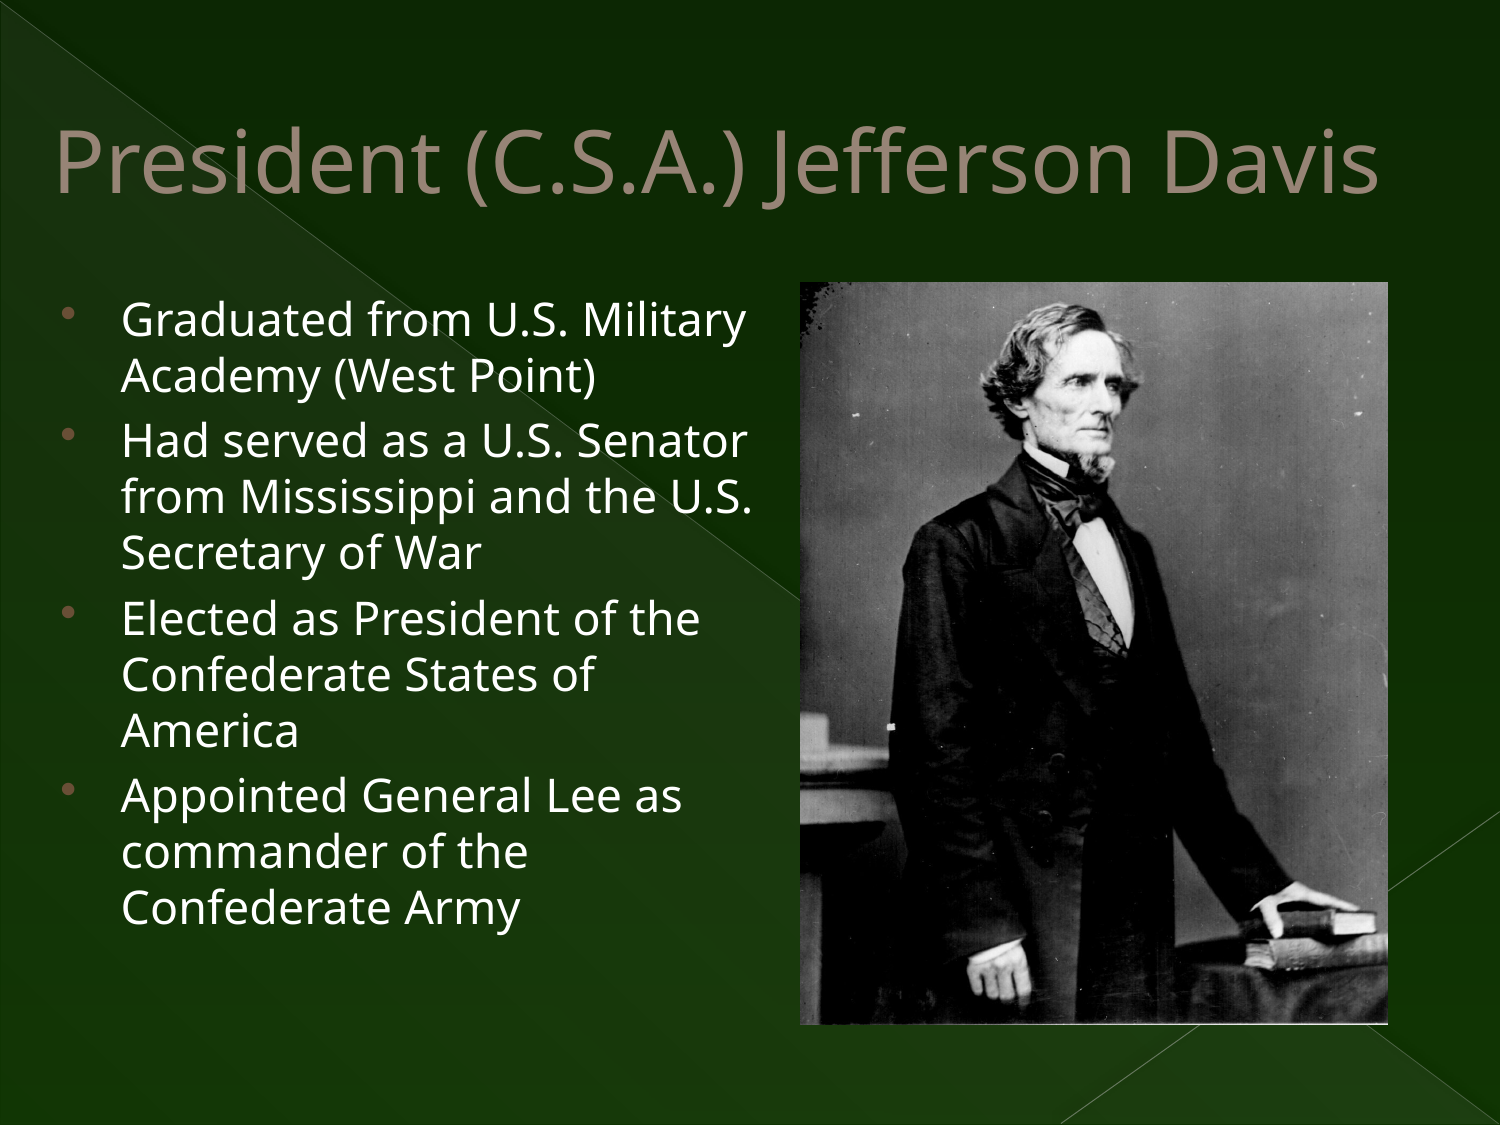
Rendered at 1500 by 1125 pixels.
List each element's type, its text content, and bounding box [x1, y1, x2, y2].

list Graduated from U.S. Military Academy (West Point) Had served as a U.S. Senator from Mississippi and the U.S. Secretary of War Elected as President of the Confederate States of America Appointed General Lee as commander of the Confederate Army [37, 282, 775, 1025]
title President (C.S.A.) Jefferson Davis [37, 43, 1463, 274]
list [800, 282, 1388, 1026]
